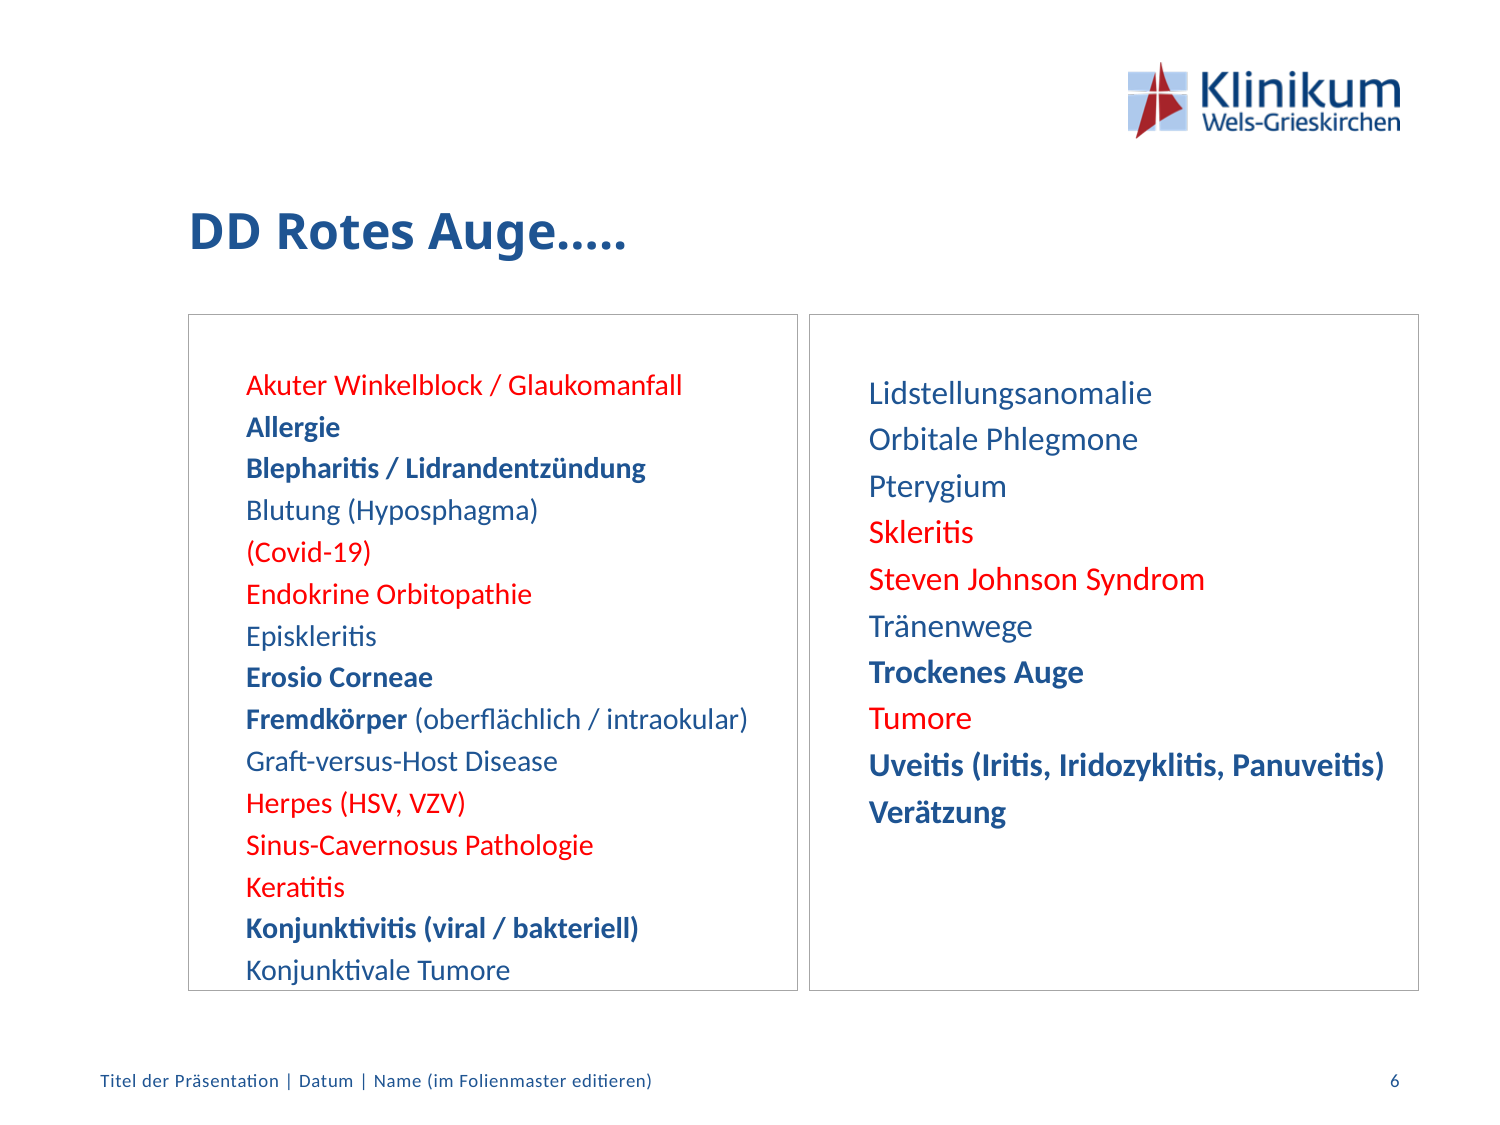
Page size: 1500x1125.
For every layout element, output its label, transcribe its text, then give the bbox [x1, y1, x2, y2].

text_box Lidstellungsanomalie Orbitale Phlegmone Pterygium Skleritis Steven Johnson Syndrom Tränenwege Trockenes Auge Tumore Uveitis (Iritis, Iridozyklitis, Panuveitis) Verätzung [809, 314, 1419, 991]
title DD Rotes Auge….. [188, 209, 1311, 261]
list Akuter Winkelblock / Glaukomanfall Allergie Blepharitis / Lidrandentzündung Blutung (Hyposphagma) (Covid-19) Endokrine Orbitopathie Episkleritis Erosio Corneae Fremdkörper (oberflächlich / intraokular) Graft-versus-Host Disease Herpes (HSV, VZV) Sinus-Cavernosus Pathologie Keratitis Konjunktivitis (viral / bakteriell) Konjunktivale Tumore [188, 314, 798, 991]
picture [1128, 62, 1400, 139]
